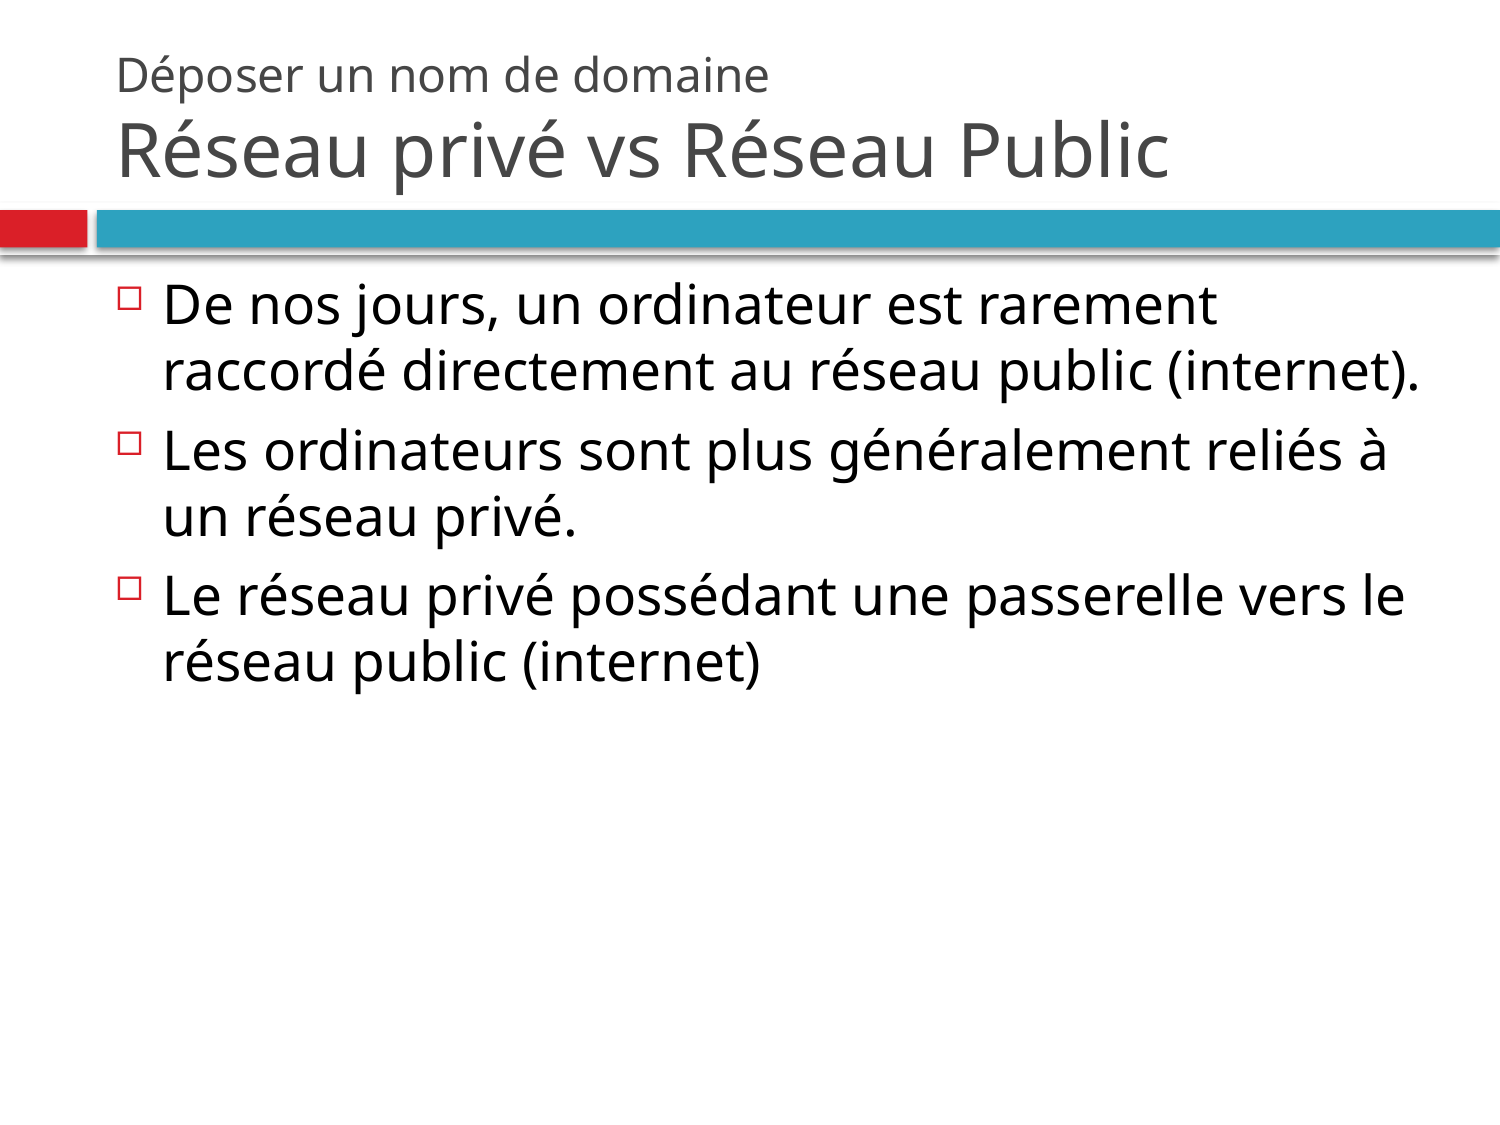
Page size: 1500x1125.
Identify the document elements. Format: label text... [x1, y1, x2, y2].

title Déposer un nom de domaine Réseau privé vs Réseau Public [100, 37, 1438, 200]
list De nos jours, un ordinateur est rarement raccordé directement au réseau public (internet). Les ordinateurs sont plus généralement reliés à un réseau privé. Le réseau privé possédant une passerelle vers le réseau public (internet) [100, 262, 1459, 752]
